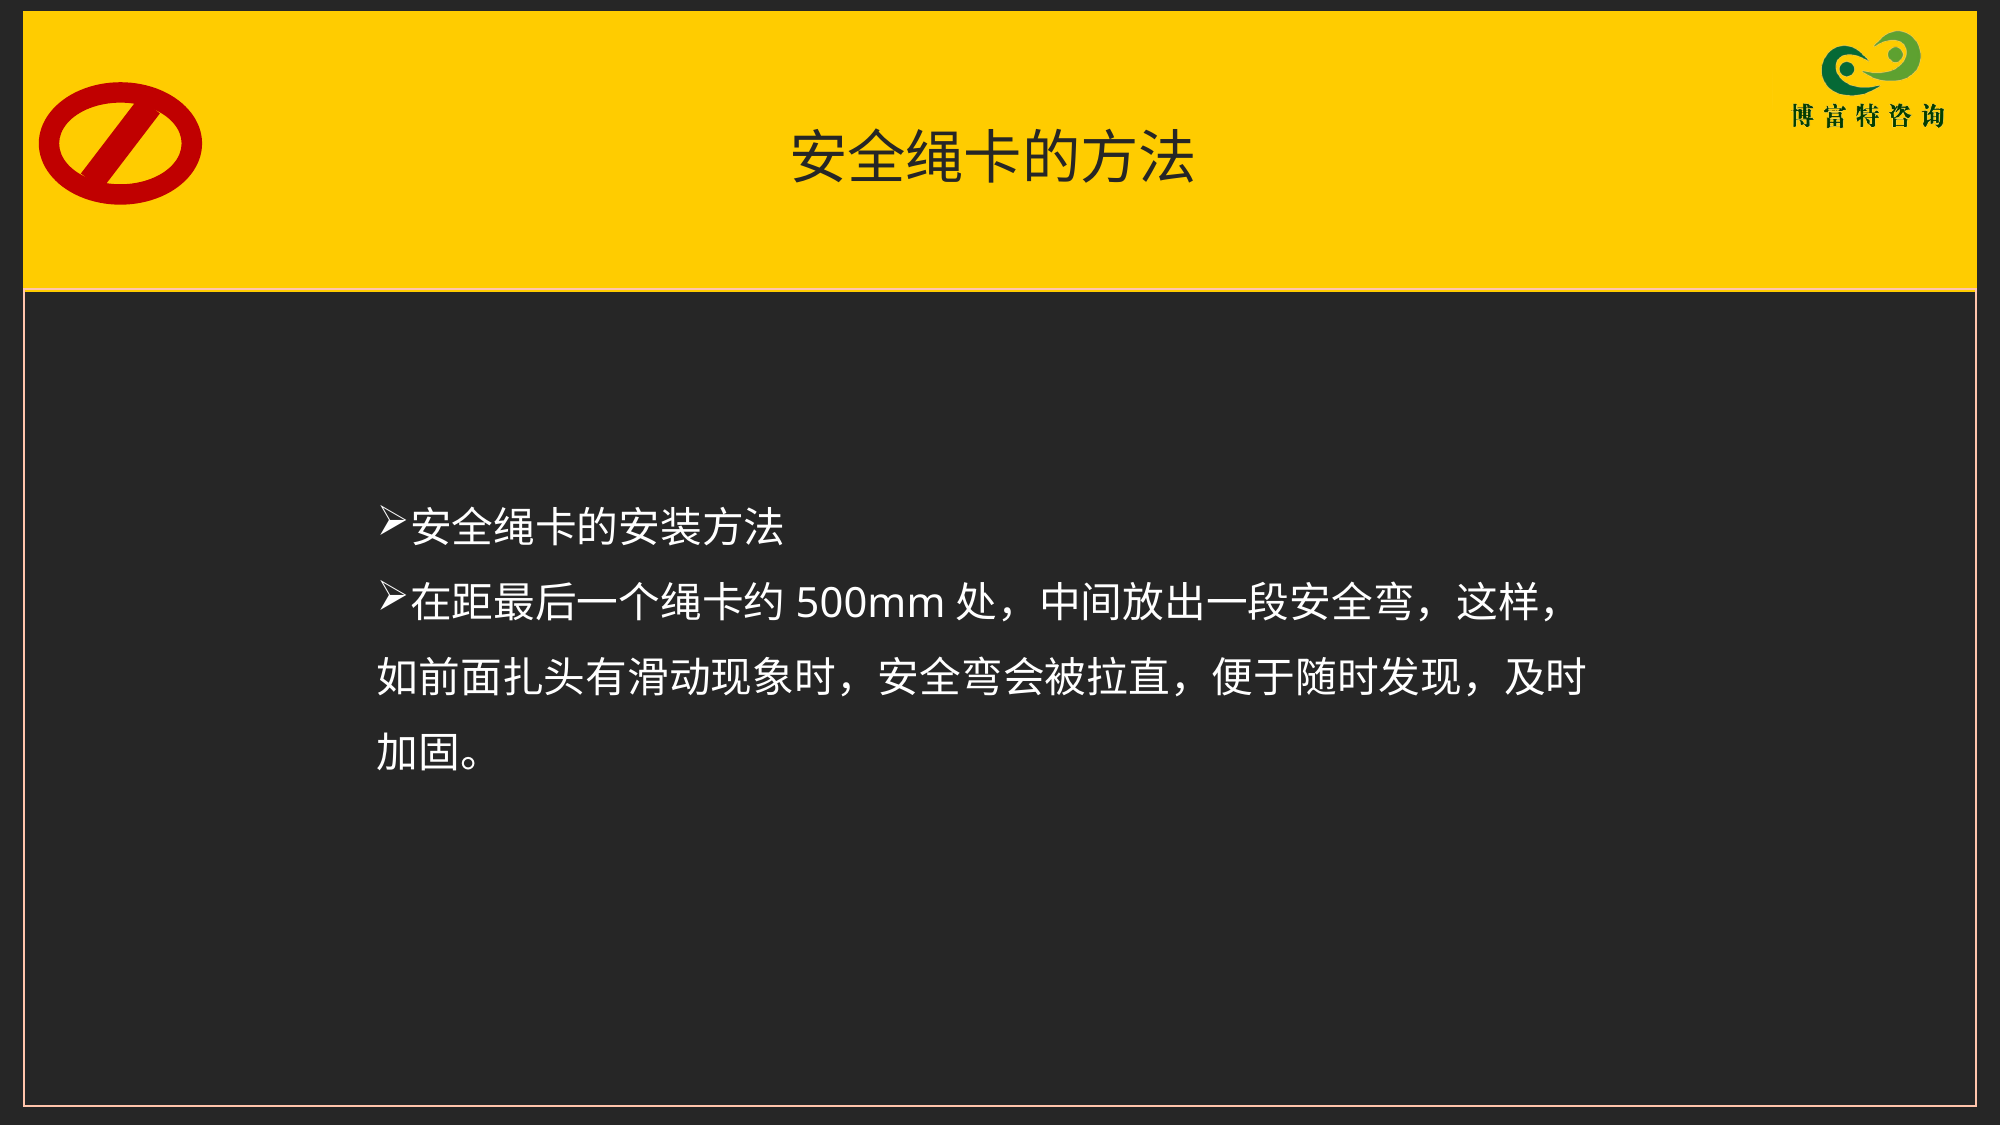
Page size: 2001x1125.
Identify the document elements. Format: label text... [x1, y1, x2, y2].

title 安全绳卡的方法 [733, 78, 1266, 281]
picture [1772, 30, 1969, 131]
list 安全绳卡的安装方法 在距最后一个绳卡约500mm处，中间放出一段安全弯，这样，如前面扎头有滑动现象时，安全弯会被拉直，便于随时发现，及时加固。 [362, 467, 1637, 787]
